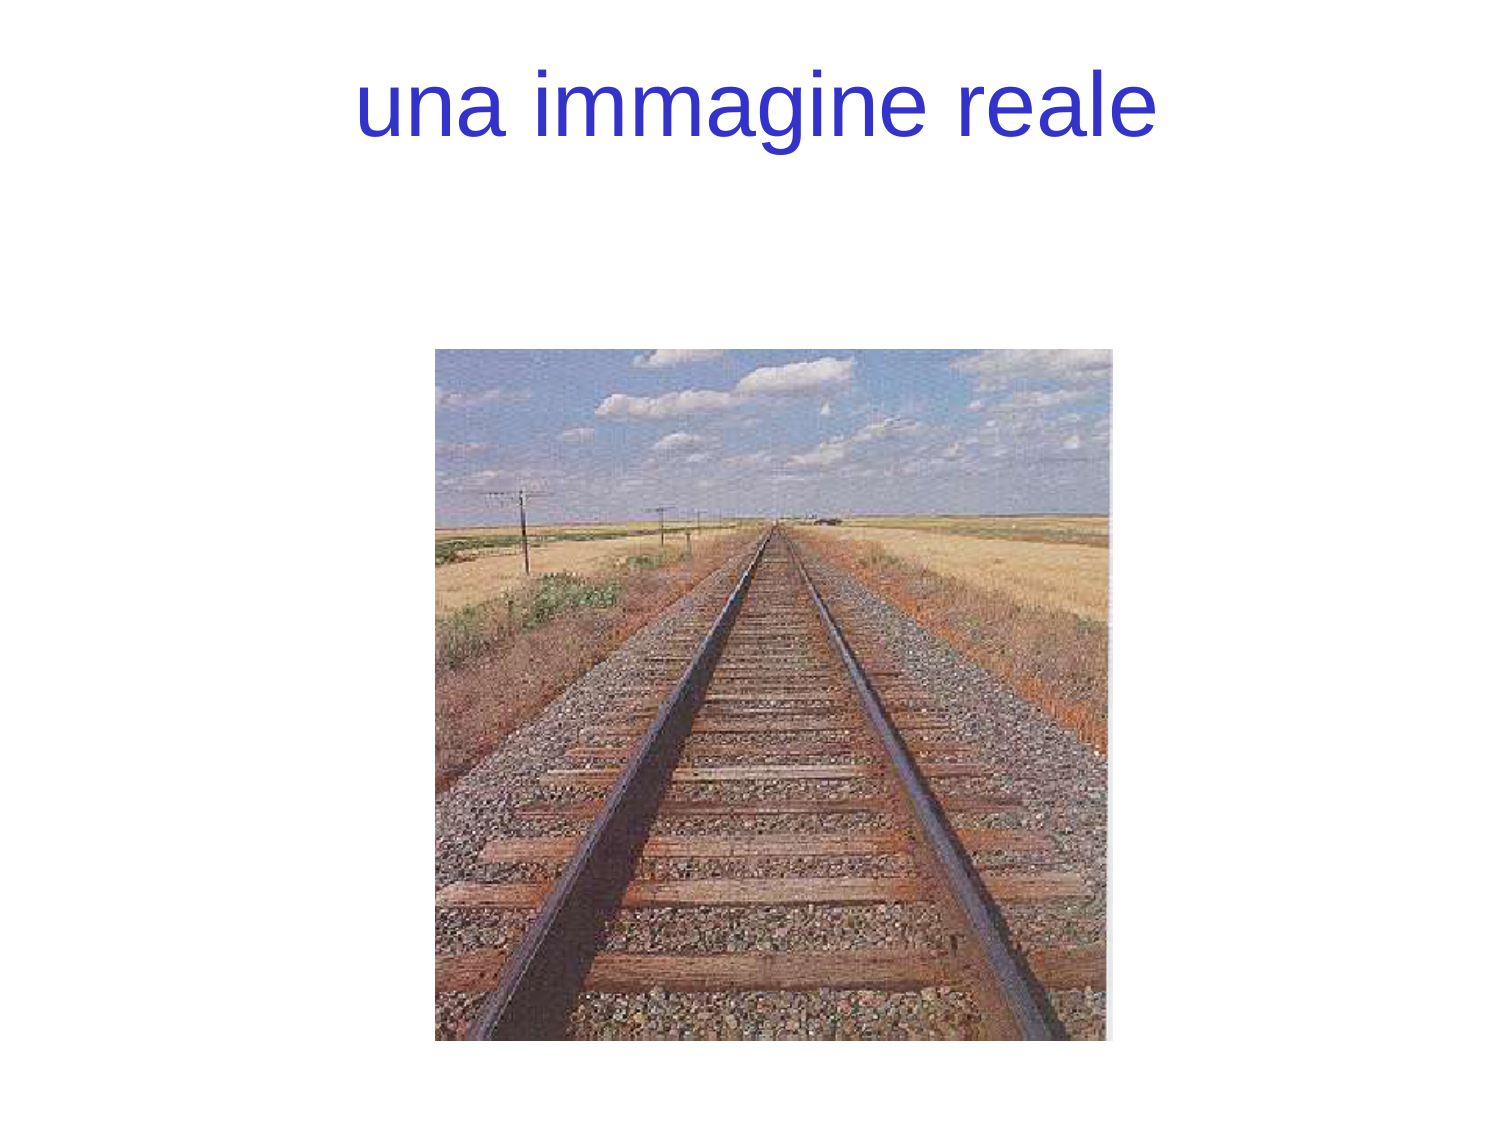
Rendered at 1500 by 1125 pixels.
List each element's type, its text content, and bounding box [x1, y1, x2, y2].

picture [435, 349, 1113, 1041]
text_box una immagine reale [258, 36, 1257, 163]
